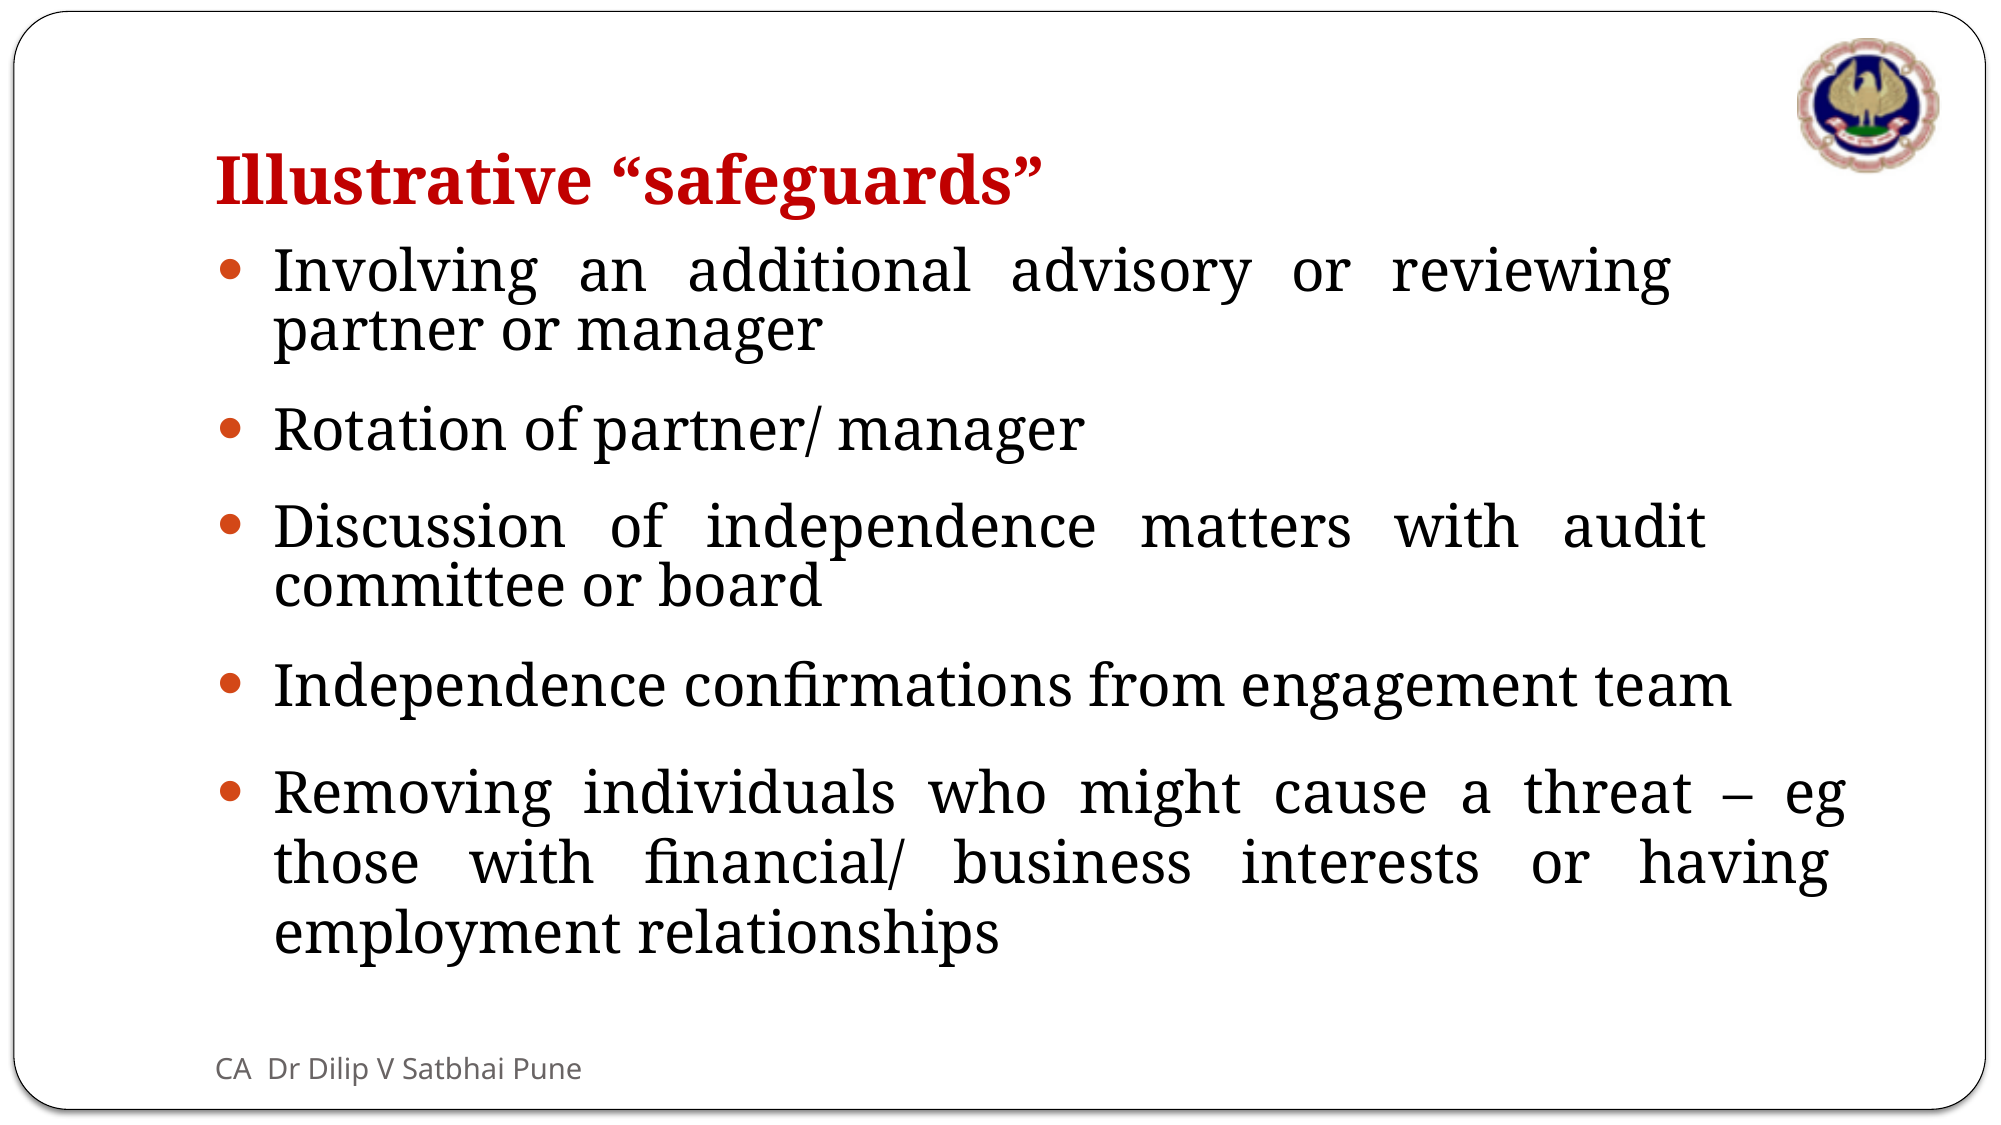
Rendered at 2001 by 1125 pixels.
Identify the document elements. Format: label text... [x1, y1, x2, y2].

title Illustrative “safeguards” [200, 45, 1900, 233]
picture [1797, 38, 1942, 177]
list Involving an additional advisory or reviewing partner or manager Rotation of partner/ manager Discussion of independence matters with audit committee or board Independence confirmations from engagement team Removing individuals who might cause a threat – eg those with financial/ business interests or having employment relationships [200, 237, 1900, 988]
footer CA Dr Dilip V Satbhai Pune [200, 1012, 1067, 1088]
